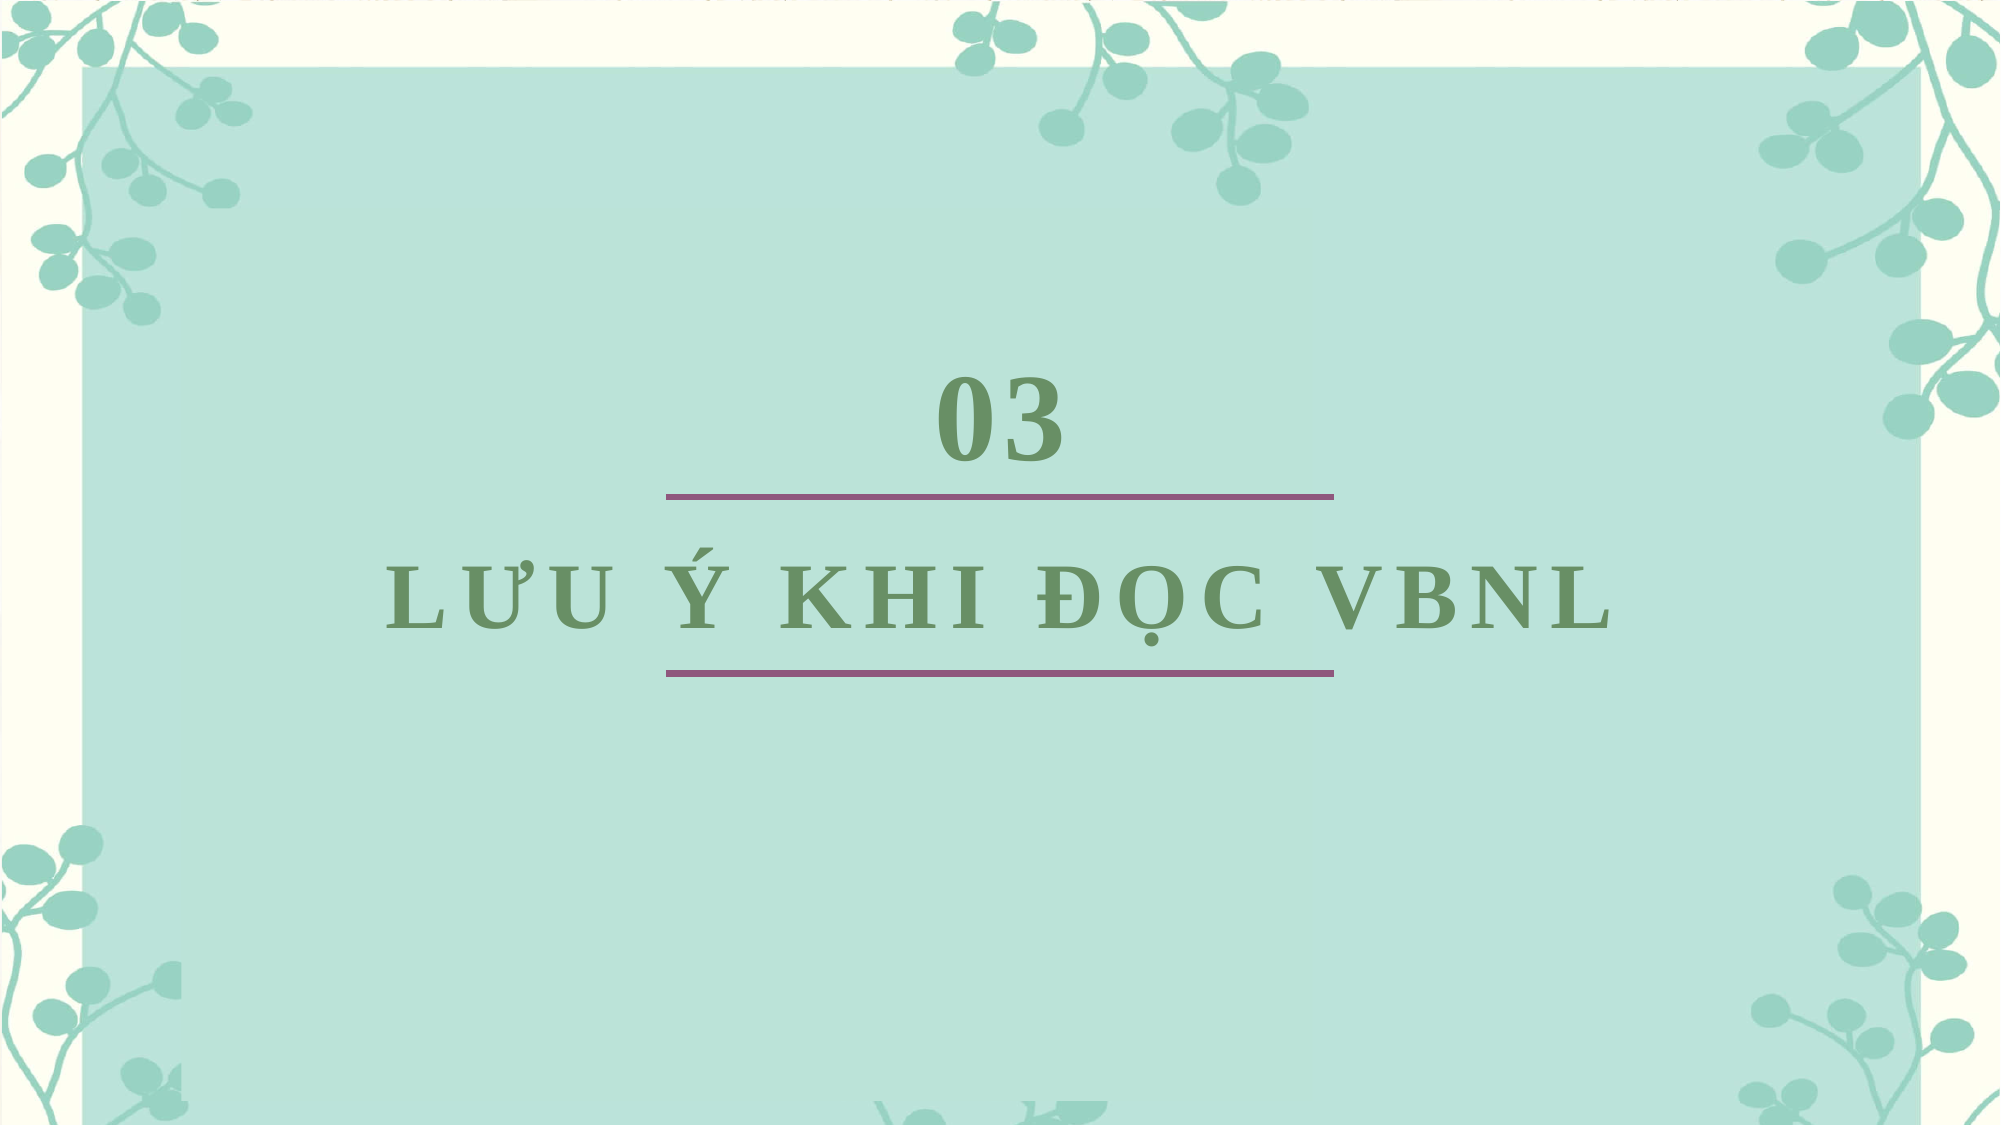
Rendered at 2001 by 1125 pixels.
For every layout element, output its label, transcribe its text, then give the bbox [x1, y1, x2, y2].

picture [0, 0, 2001, 1125]
text_box 03 [626, 327, 1373, 493]
text_box LƯU Ý KHI ĐỌC VBNL [94, 527, 1906, 655]
